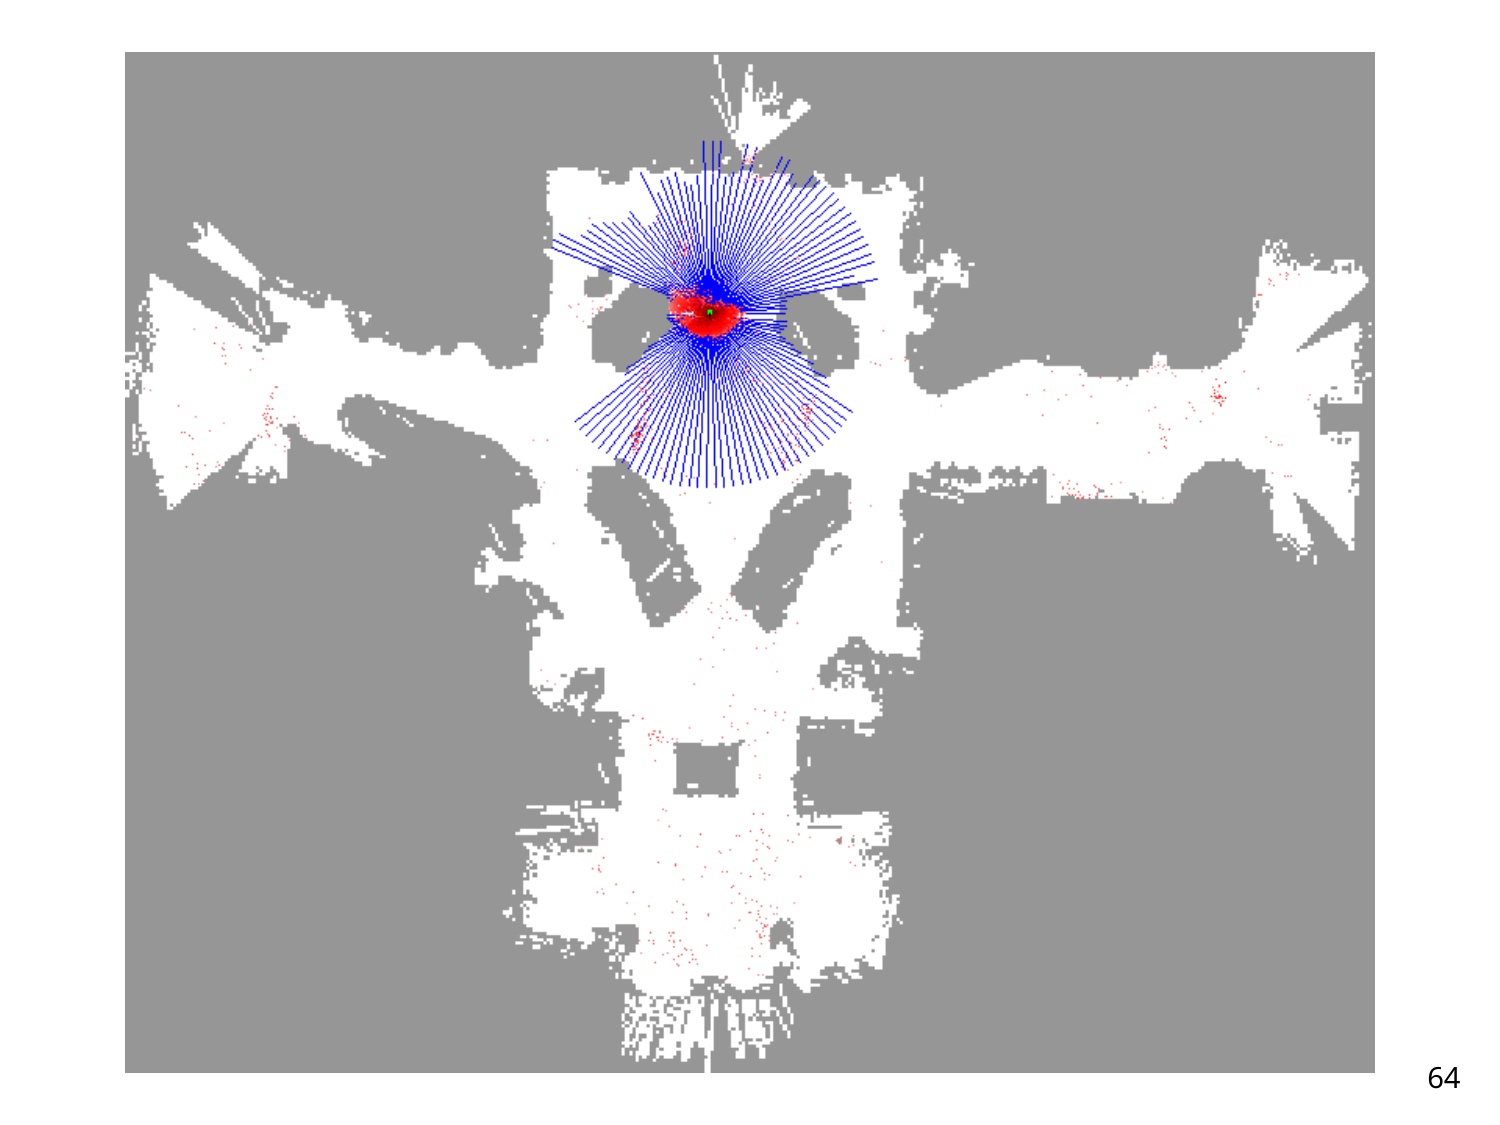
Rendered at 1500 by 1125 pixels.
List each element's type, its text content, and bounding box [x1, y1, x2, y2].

picture [124, 52, 1376, 1073]
slide_number 64 [1375, 1031, 1476, 1107]
